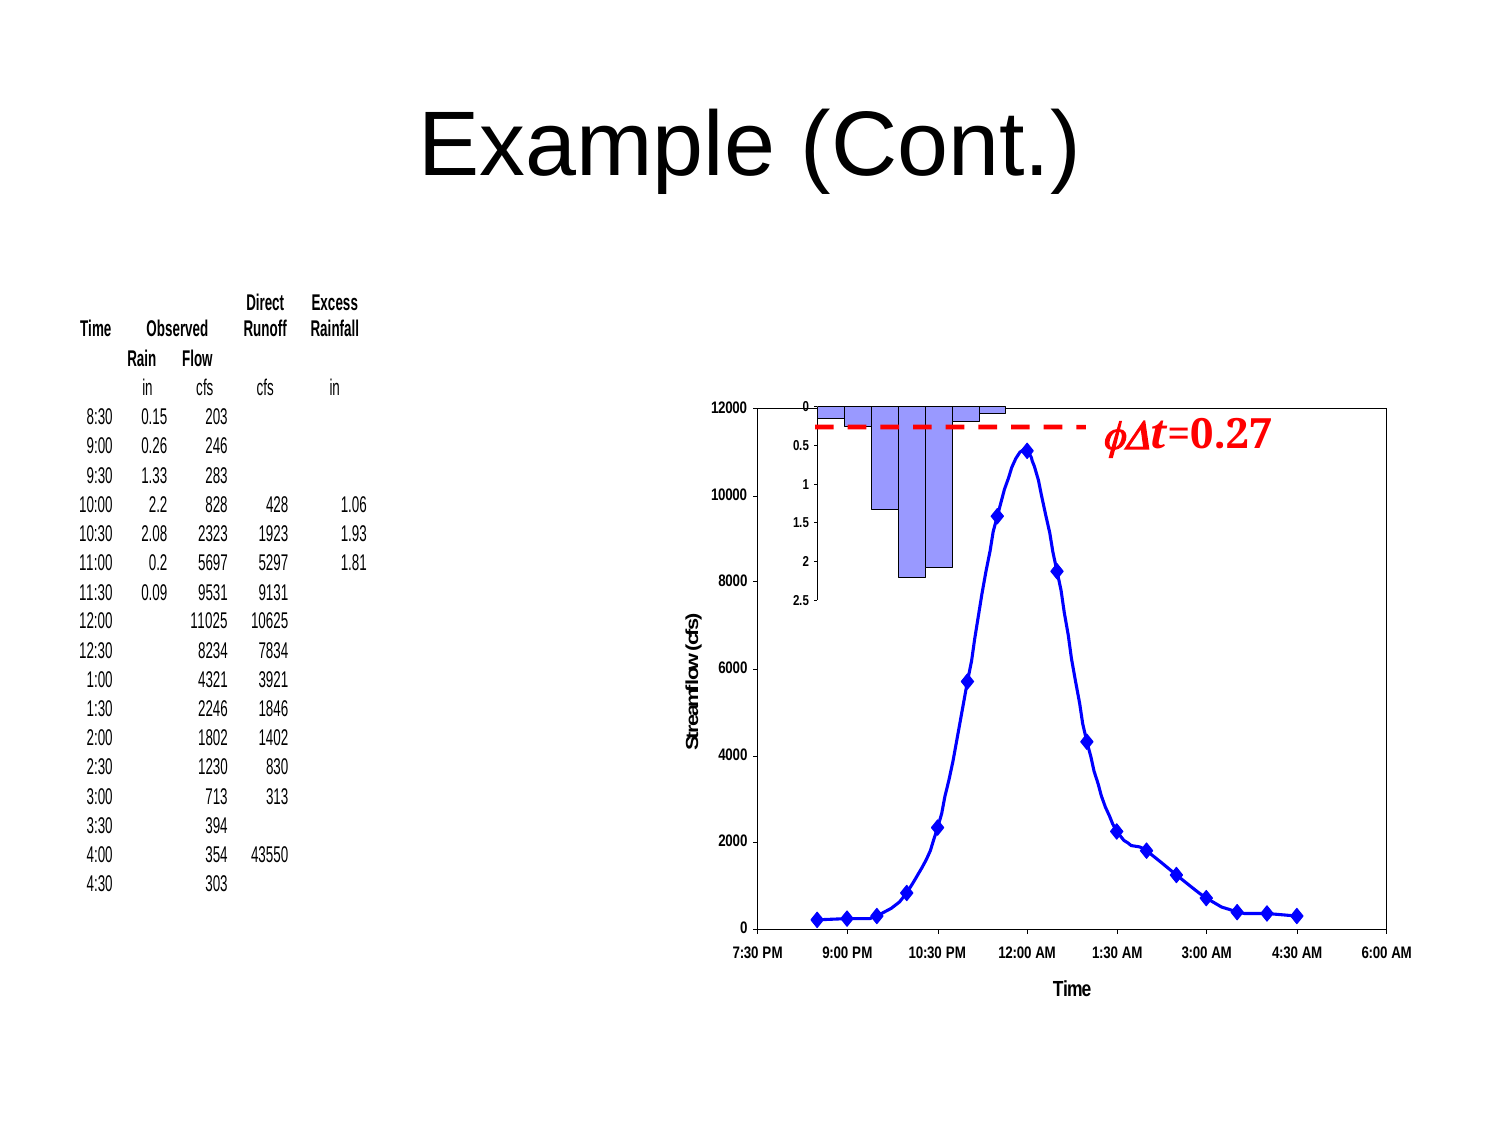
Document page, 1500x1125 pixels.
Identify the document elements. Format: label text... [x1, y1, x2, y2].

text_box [661, 374, 1429, 1028]
title Example (Cont.) [75, 45, 1425, 233]
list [38, 289, 637, 929]
